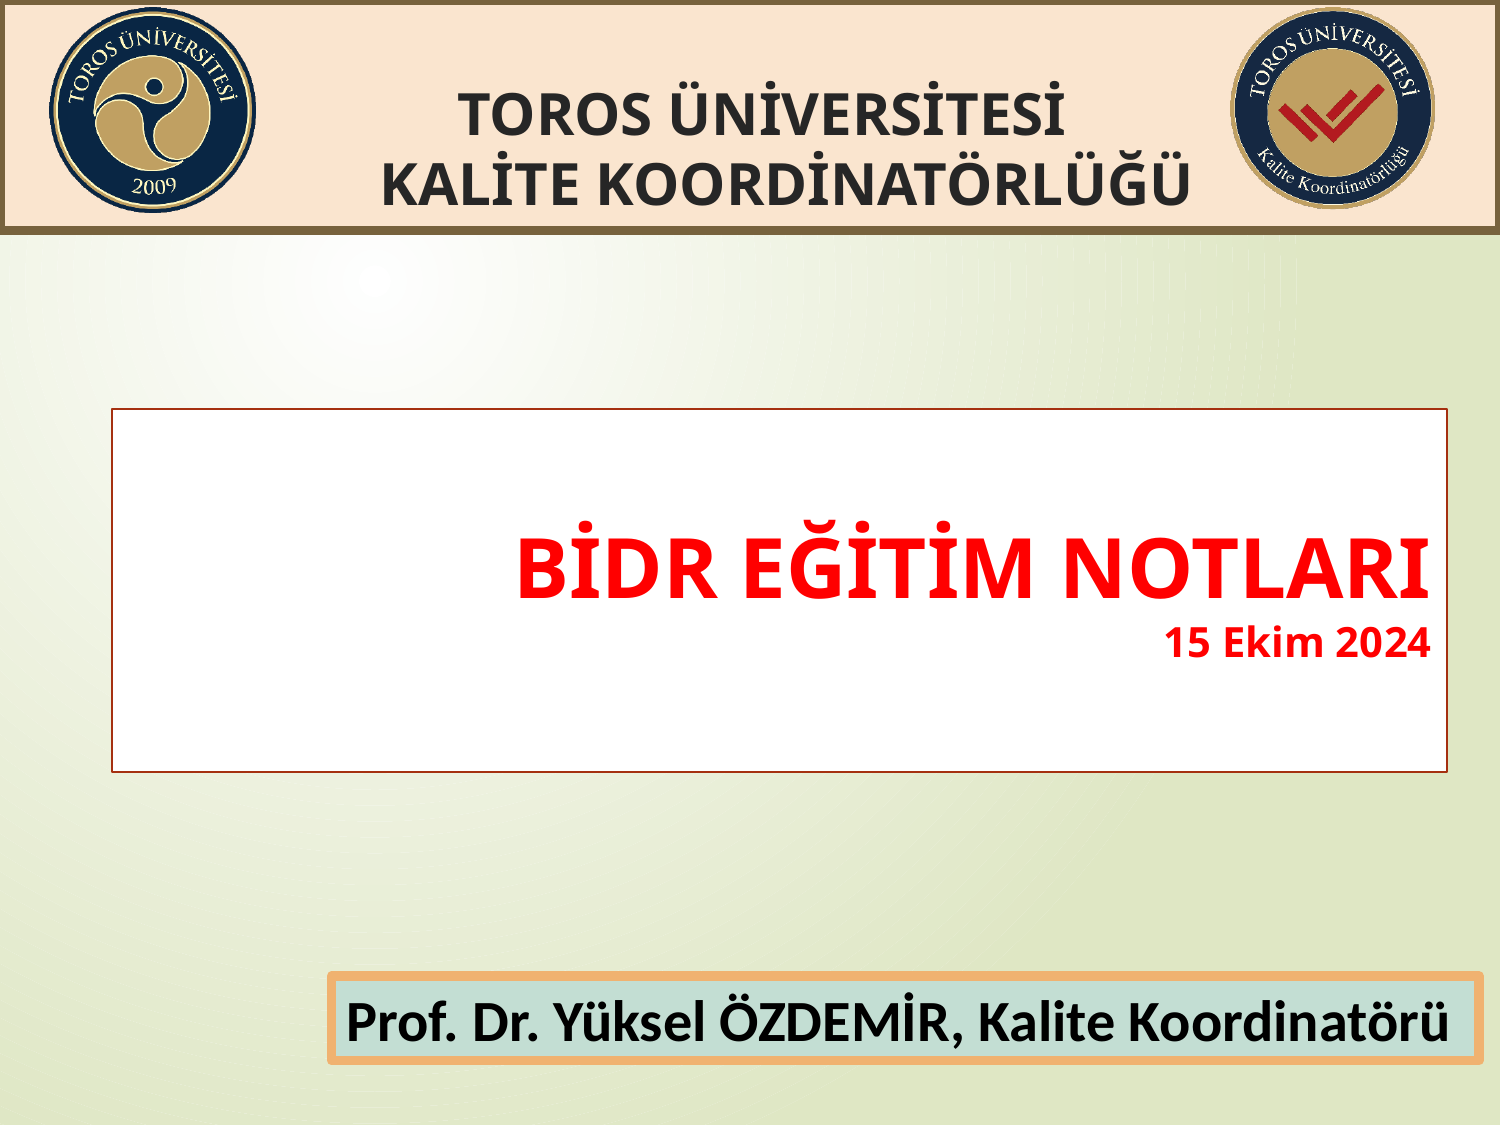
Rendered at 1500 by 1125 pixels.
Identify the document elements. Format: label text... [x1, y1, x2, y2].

text_box Prof. Dr. Yüksel ÖZDEMİR, Kalite Koordinatörü [331, 975, 1479, 1061]
title TOROS ÜNİVERSİTESİ KALİTE KOORDİNATÖRLÜĞÜ [0, 0, 1500, 231]
text_box BİDR EĞİTİM NOTLARI 15 Ekim 2024 [111, 408, 1448, 773]
picture [1229, 7, 1435, 222]
picture [49, 6, 256, 214]
